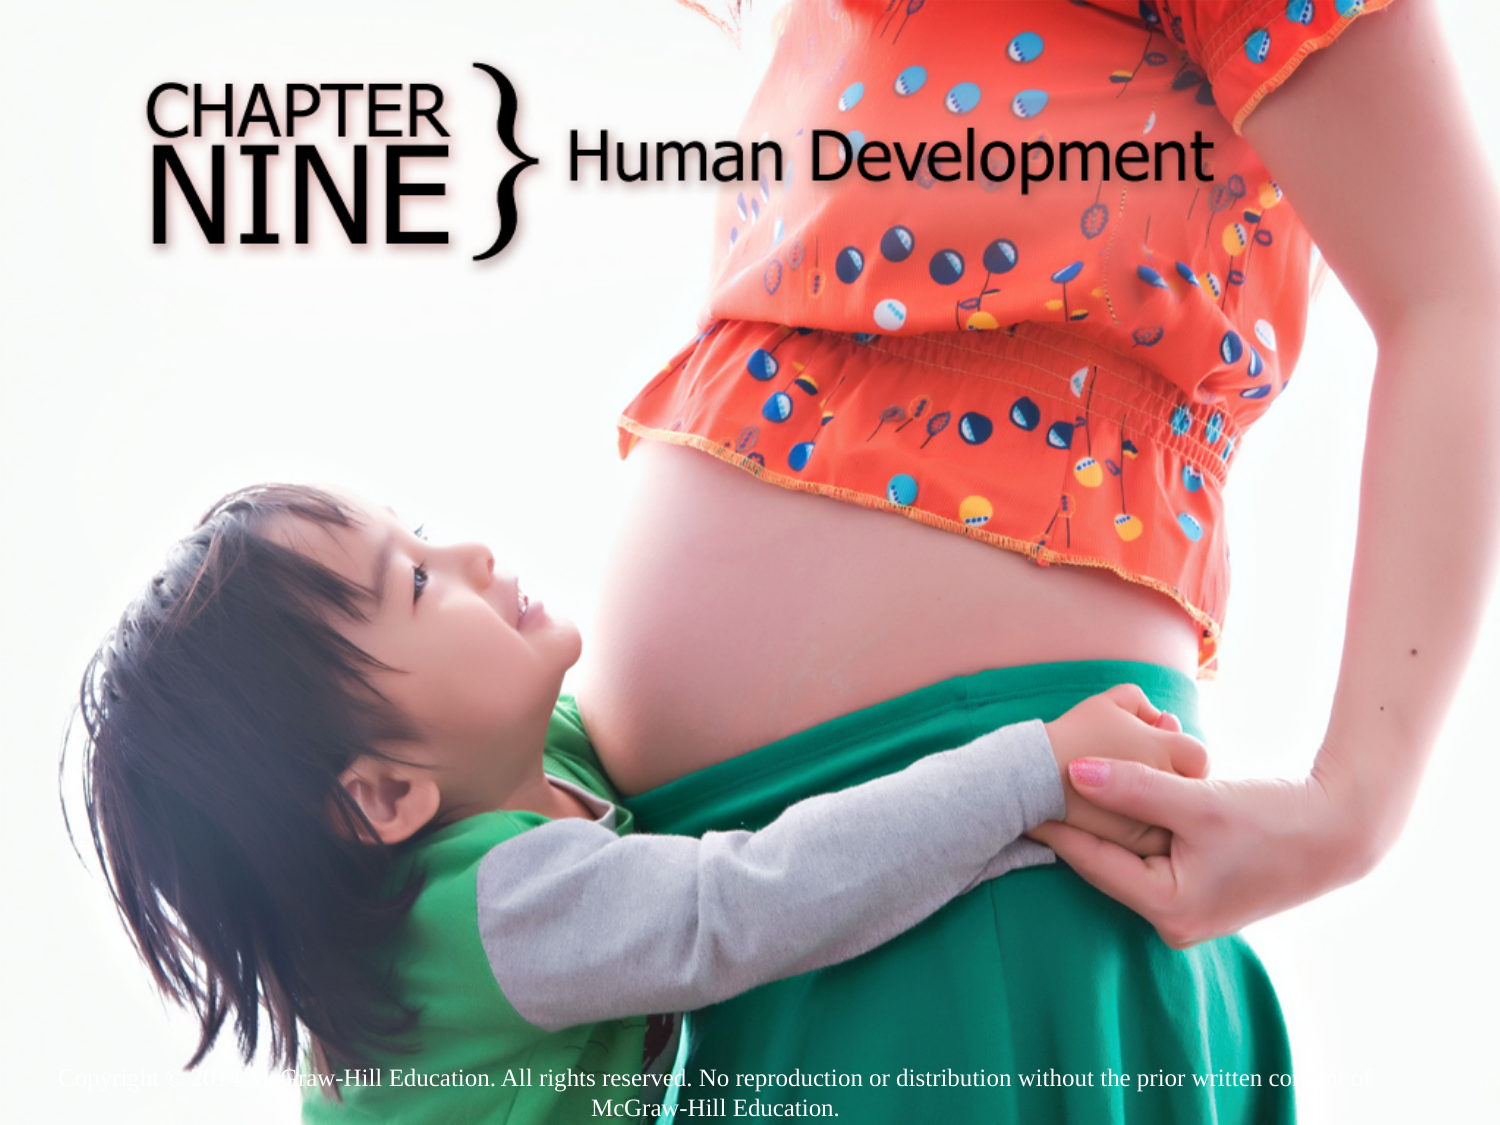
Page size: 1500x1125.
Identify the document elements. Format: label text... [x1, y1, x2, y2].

text_box Copyright © 2014 McGraw-Hill Education. All rights reserved. No reproduction or distribution without the prior written consent of McGraw-Hill Education. [19, 1053, 1412, 1125]
picture [0, 0, 1500, 1125]
